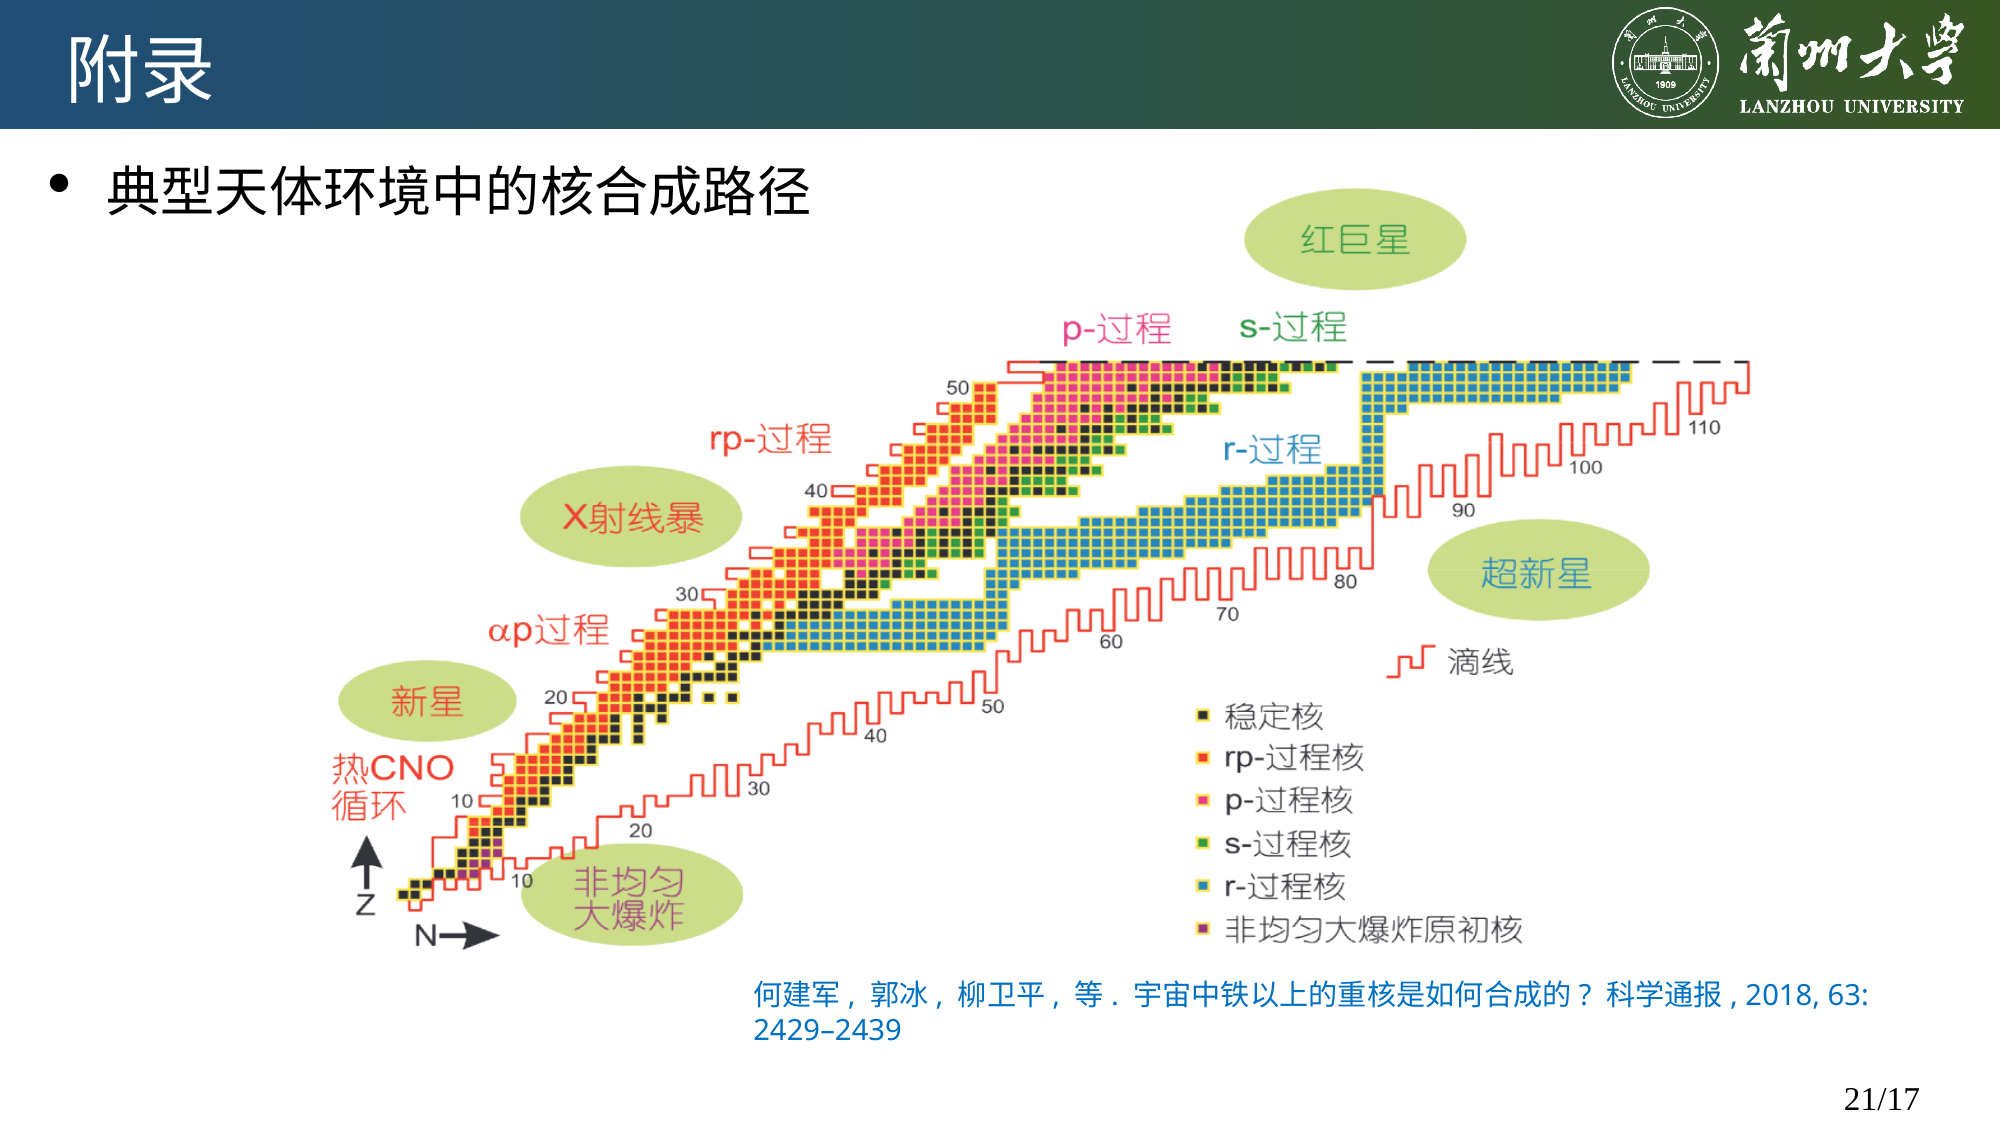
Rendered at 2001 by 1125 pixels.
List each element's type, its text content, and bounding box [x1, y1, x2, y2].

text_box 典型天体环境中的核合成路径 [35, 149, 943, 230]
text_box 何建军, 郭冰, 柳卫平, 等. 宇宙中铁以上的重核是如何合成的? 科学通报, 2018, 63: 2429–2439 [738, 968, 1956, 1054]
text_box 附录 [51, 15, 1512, 121]
picture [151, 172, 1797, 972]
